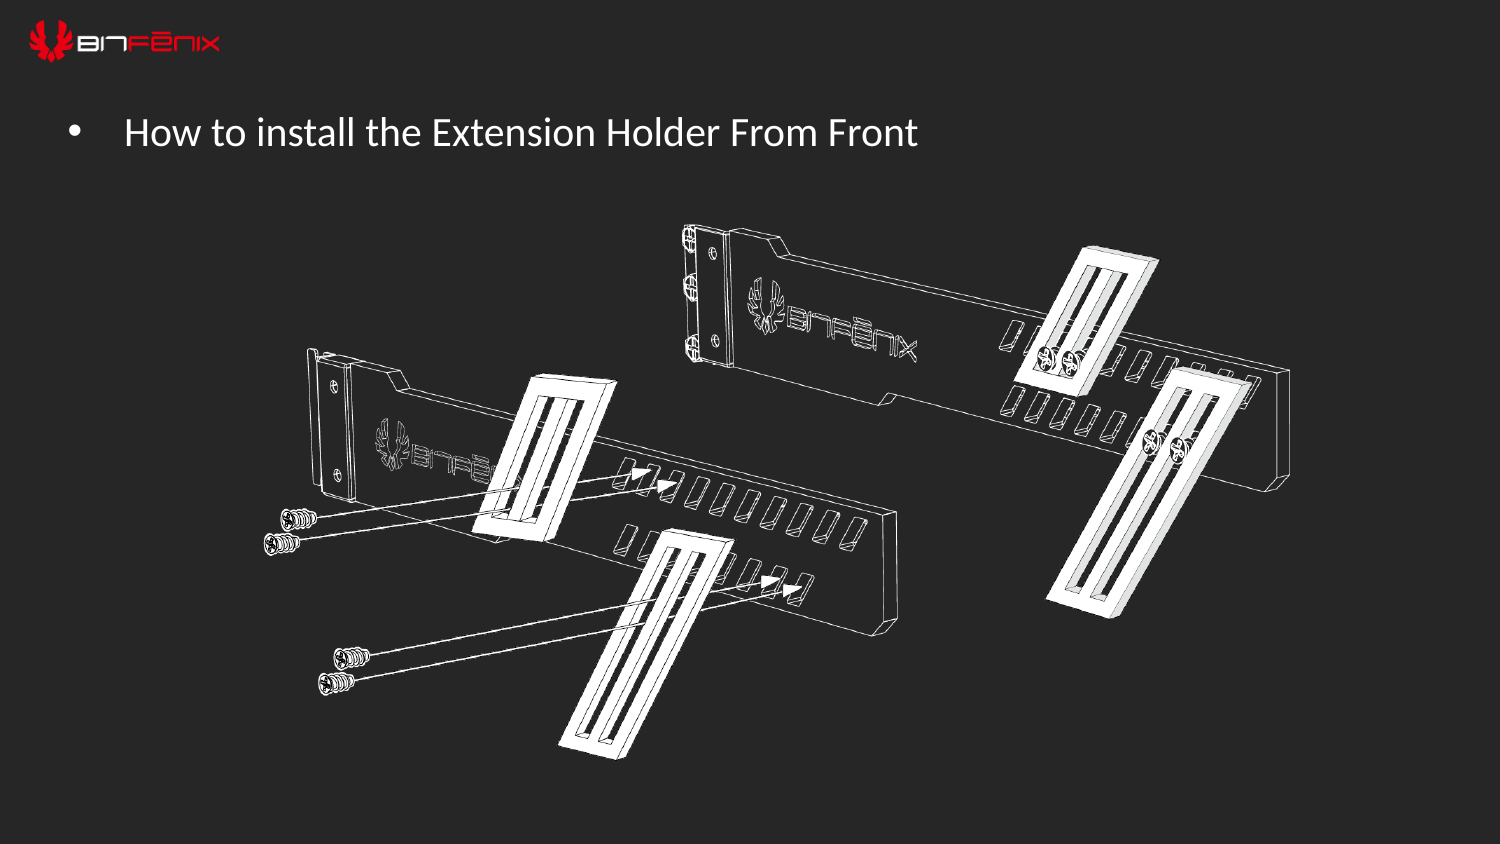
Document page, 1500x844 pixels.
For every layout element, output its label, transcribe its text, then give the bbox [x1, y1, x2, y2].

text_box How to install the Extension Holder From Front [53, 97, 1105, 163]
picture [182, 199, 1341, 779]
picture [29, 19, 219, 64]
